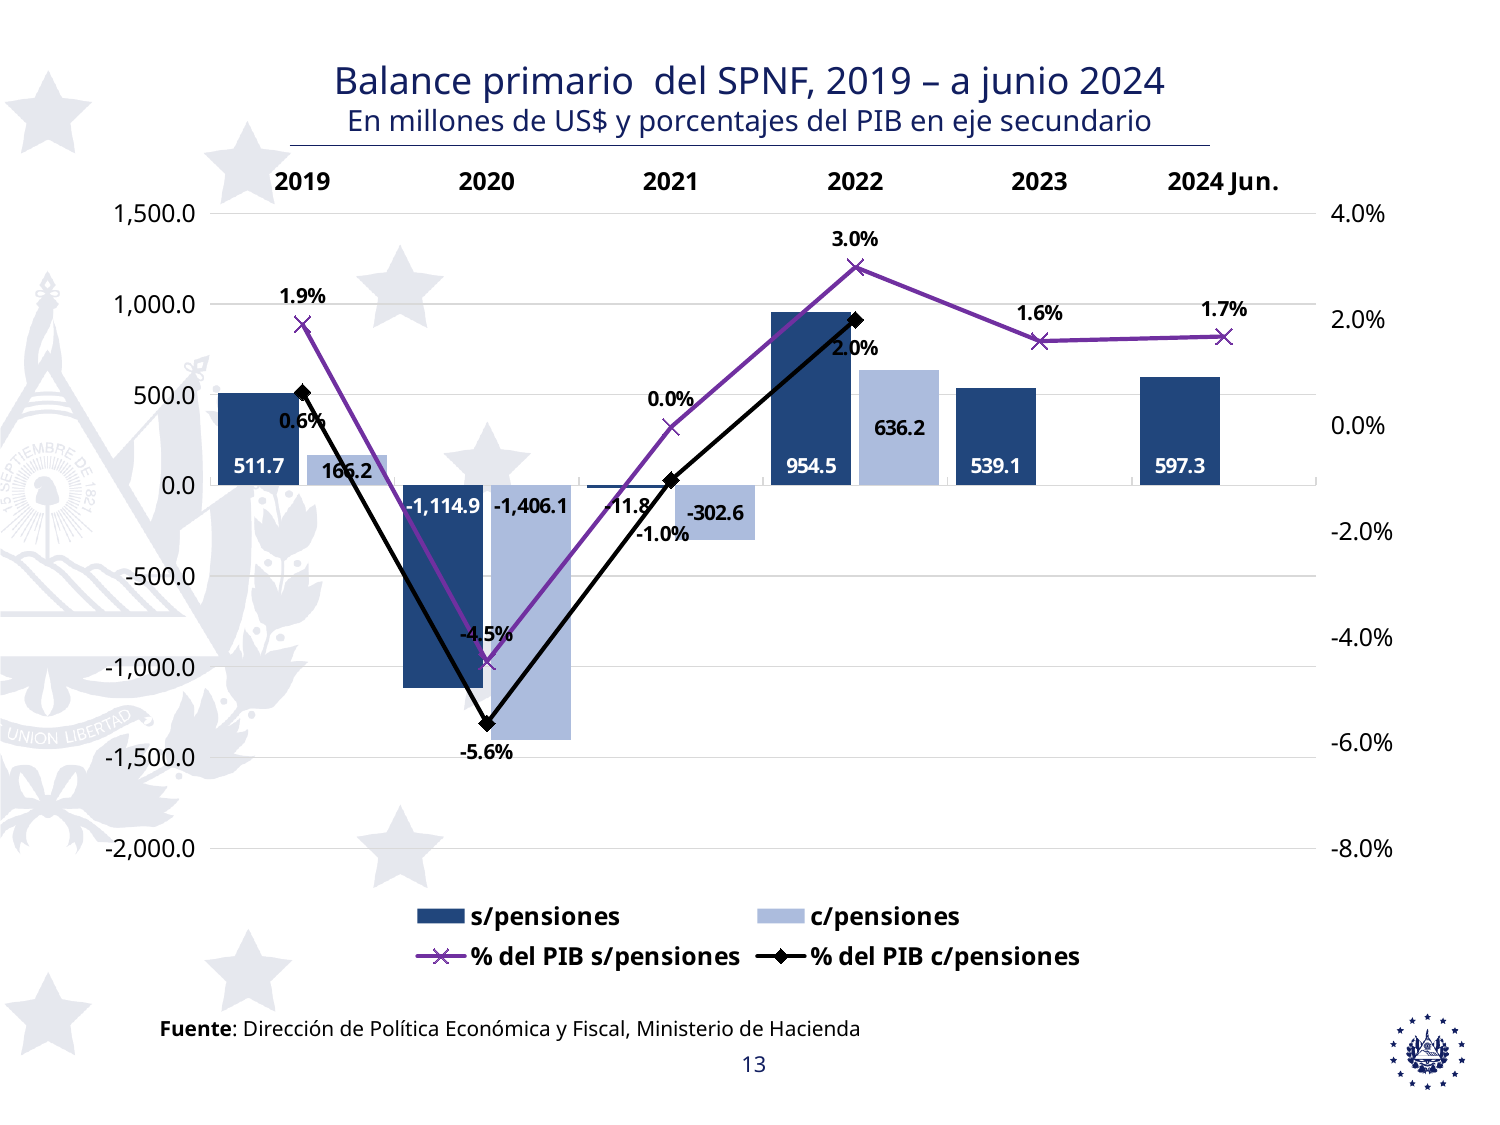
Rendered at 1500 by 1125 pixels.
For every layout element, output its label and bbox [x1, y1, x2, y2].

chart [78, 147, 1421, 980]
picture [0, 0, 1500, 1125]
